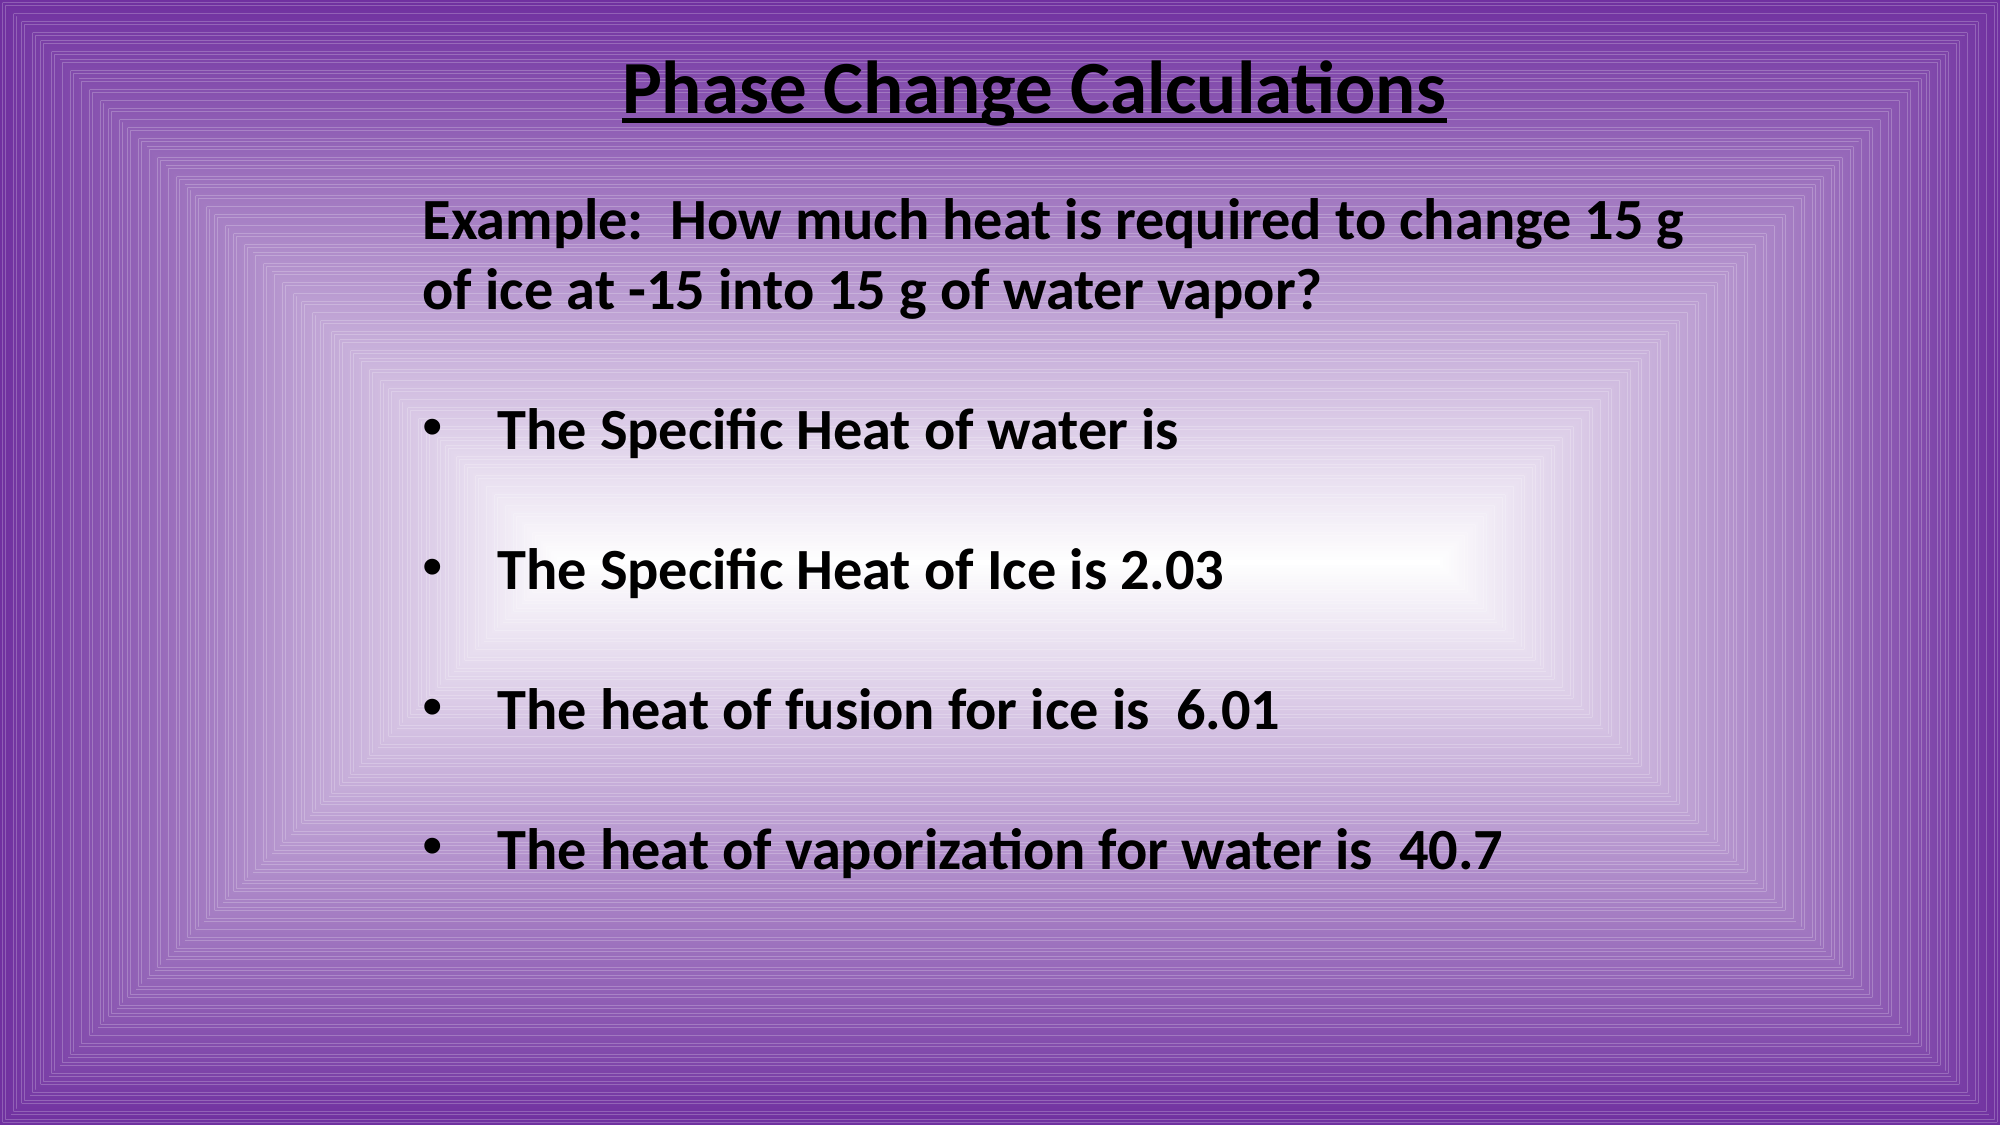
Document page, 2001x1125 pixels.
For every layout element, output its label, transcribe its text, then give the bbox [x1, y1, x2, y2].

text_box [350, 115, 1701, 202]
text_box Phase Change Calculations [607, 31, 1477, 115]
